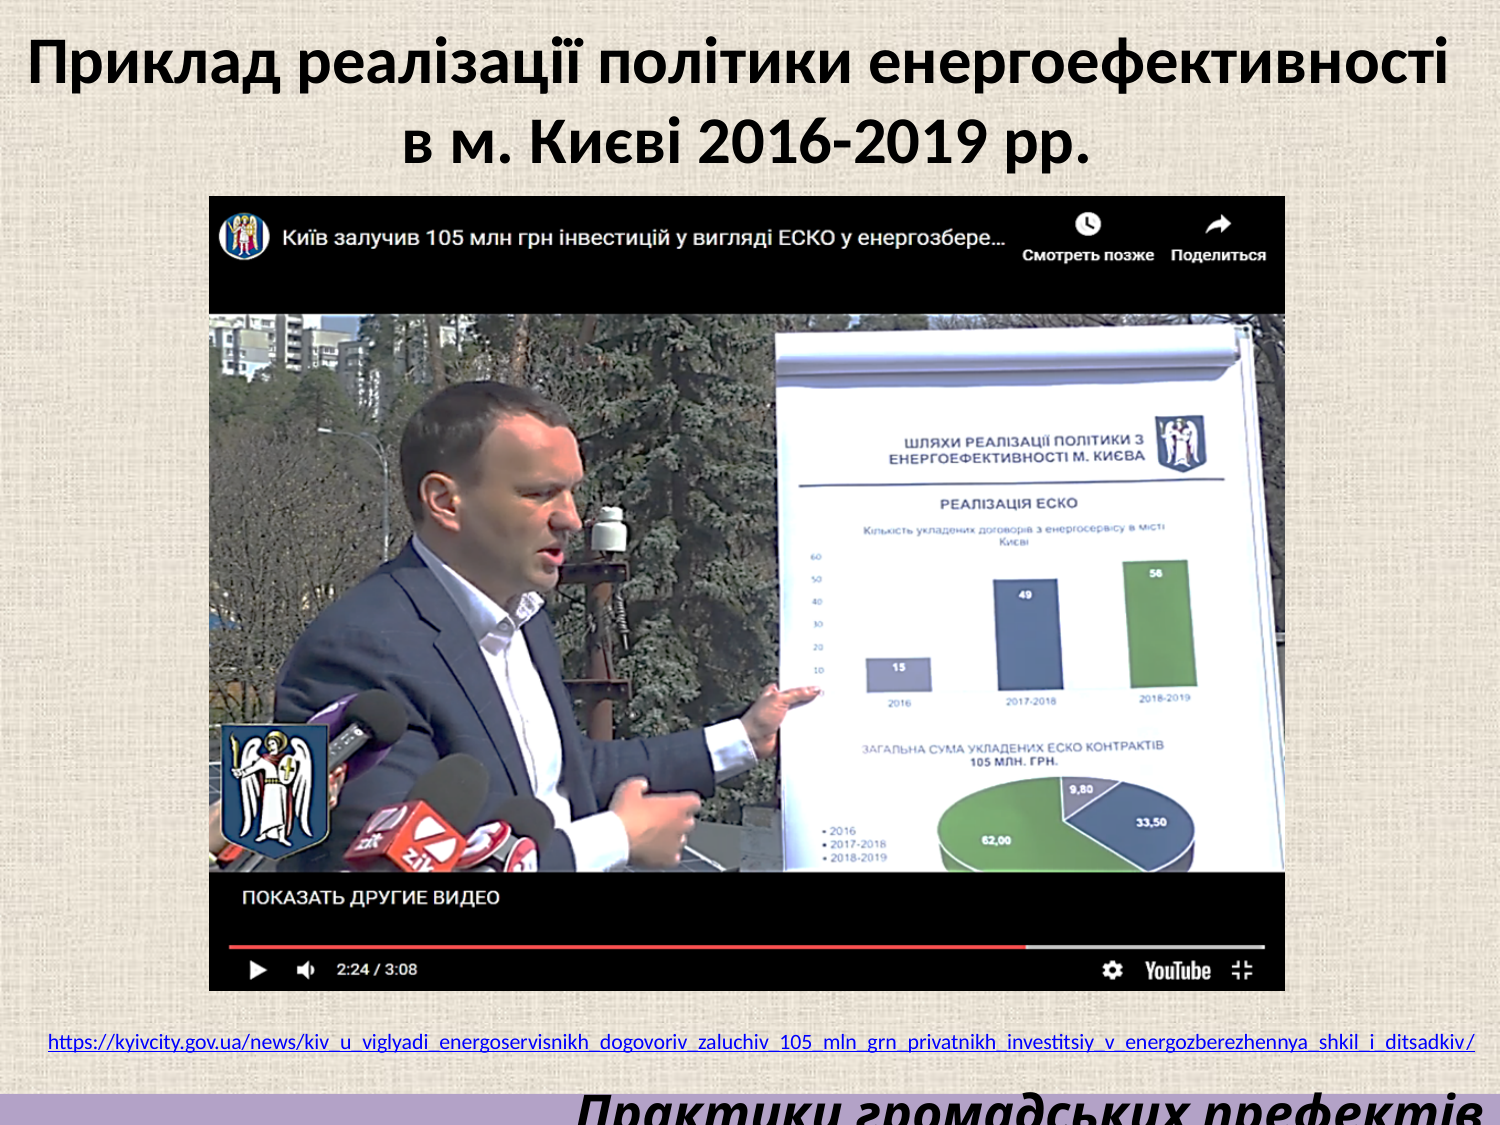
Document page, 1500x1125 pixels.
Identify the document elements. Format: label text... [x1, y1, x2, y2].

text_box Практики громадських префектів [0, 1093, 1500, 1125]
text_box Приклад реалізації політики енергоефективності в м. Києві 2016-2019 рр. [12, 9, 1482, 185]
text_box https://kyivcity.gov.ua/news/kiv_u_viglyadi_energoservisnikh_dogovoriv_zaluchiv_105_mln_grn_privatnikh_investitsiy_v_energozberezhennya_shkil_i_ditsadkiv/ [33, 1019, 1490, 1088]
picture [209, 195, 1285, 991]
